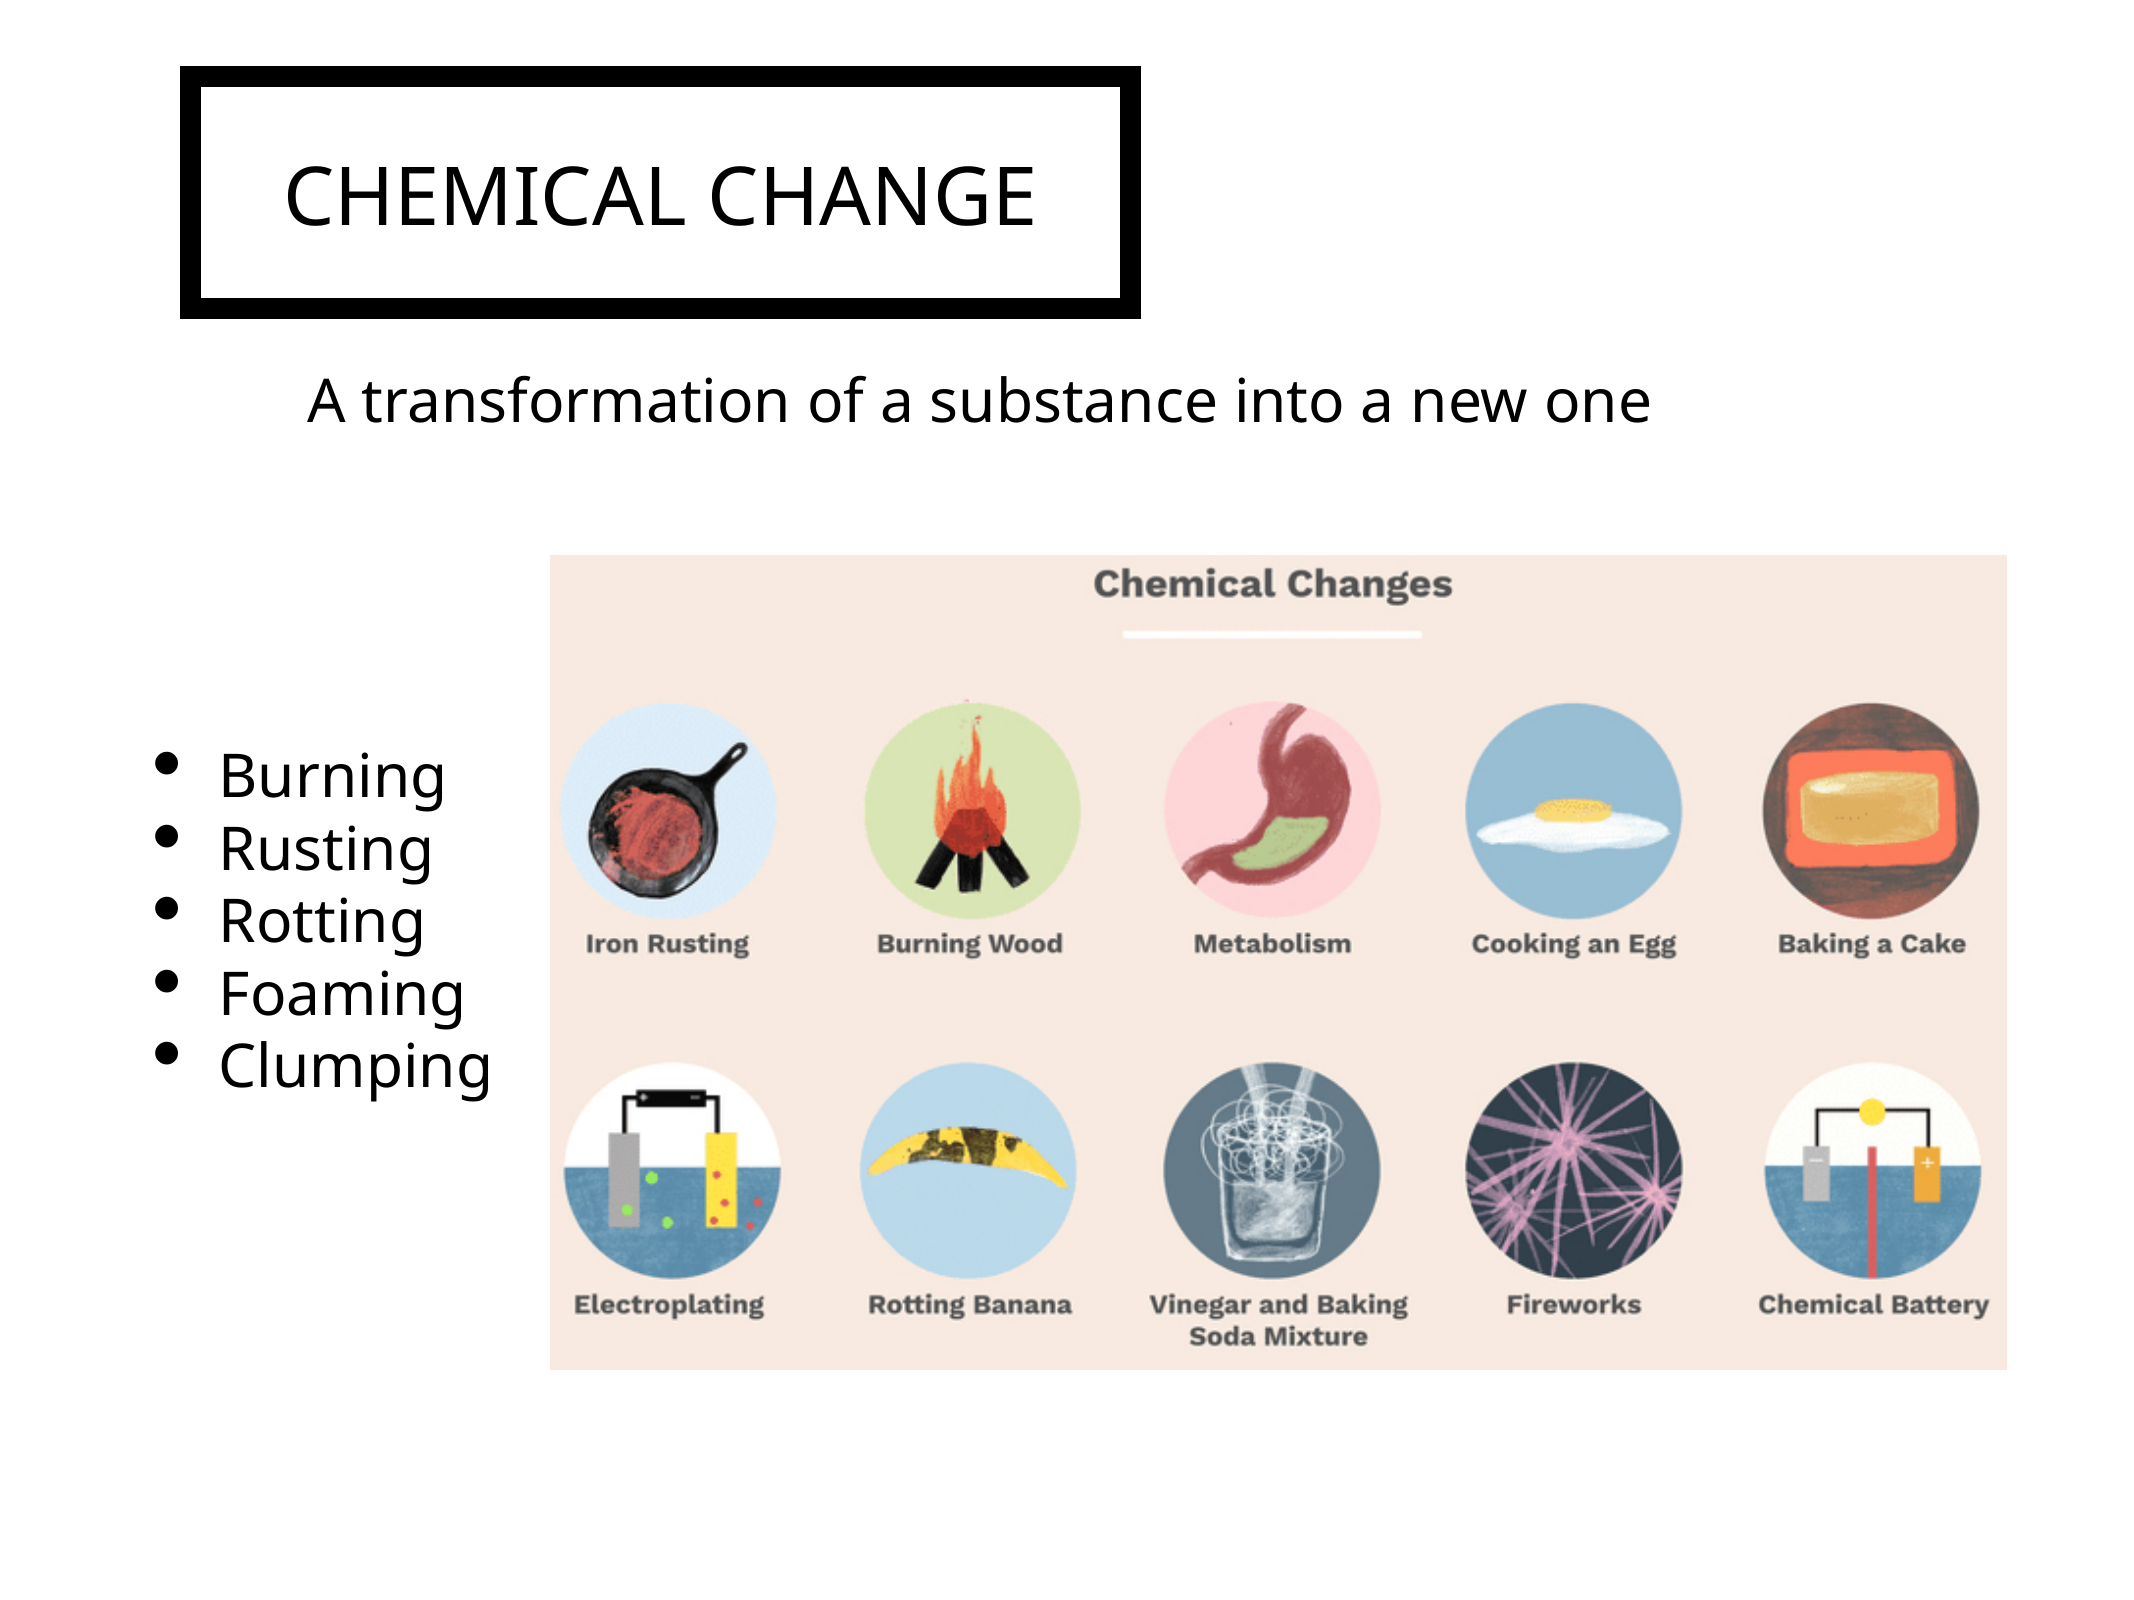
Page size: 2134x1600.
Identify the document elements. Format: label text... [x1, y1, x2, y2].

picture [550, 555, 2007, 1370]
text_box Burning Rusting Rotting Foaming Clumping [144, 729, 503, 1109]
text_box A transformation of a substance into a new one [298, 353, 1663, 443]
text_box CHEMICAL CHANGE [190, 76, 1131, 309]
